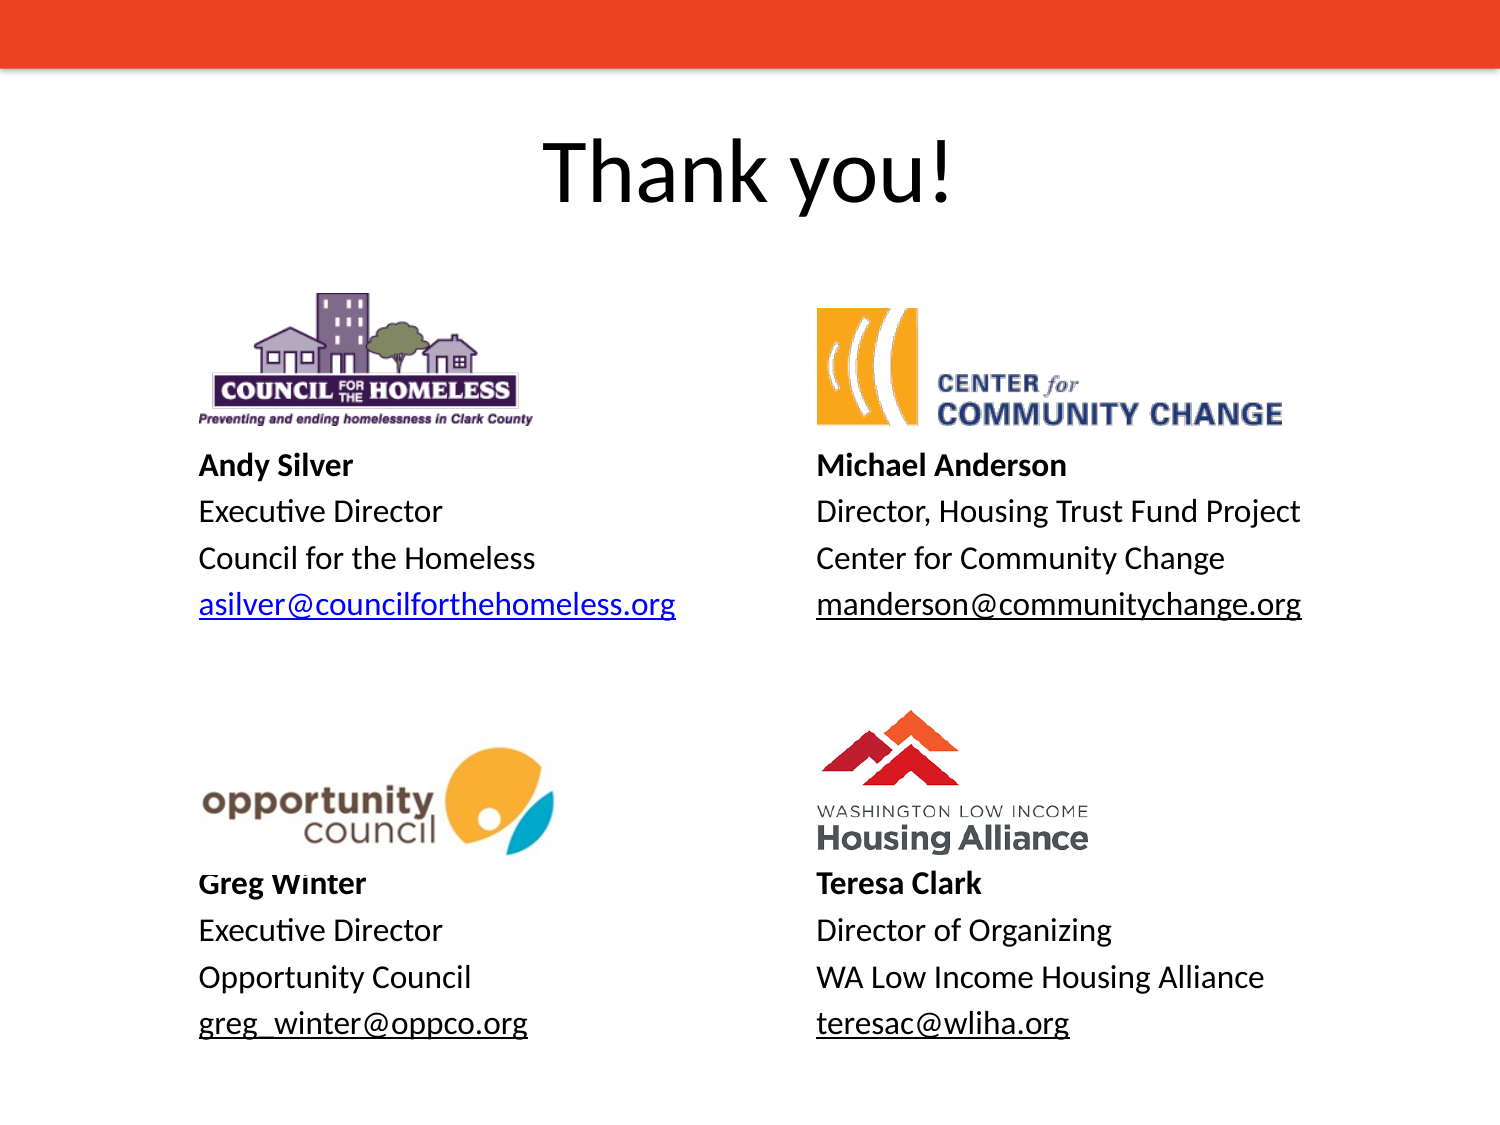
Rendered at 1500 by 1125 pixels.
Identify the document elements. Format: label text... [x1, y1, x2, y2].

picture [199, 293, 533, 426]
picture [817, 710, 1088, 855]
list Andy Silver Executive Director Council for the Homeless asilver@councilforthehomeless.org Greg Winter Executive Director Opportunity Council greg_winter@oppco.org [183, 435, 801, 1125]
picture [175, 727, 583, 875]
title Thank you! [75, 78, 1425, 261]
text_box [0, 0, 1500, 70]
text_box Michael Anderson Director, Housing Trust Fund Project Center for Community Change manderson@communitychange.org Teresa Clark Director of Organizing WA Low Income Housing Alliance teresac@wliha.org [801, 435, 1500, 1125]
picture [817, 308, 1282, 426]
